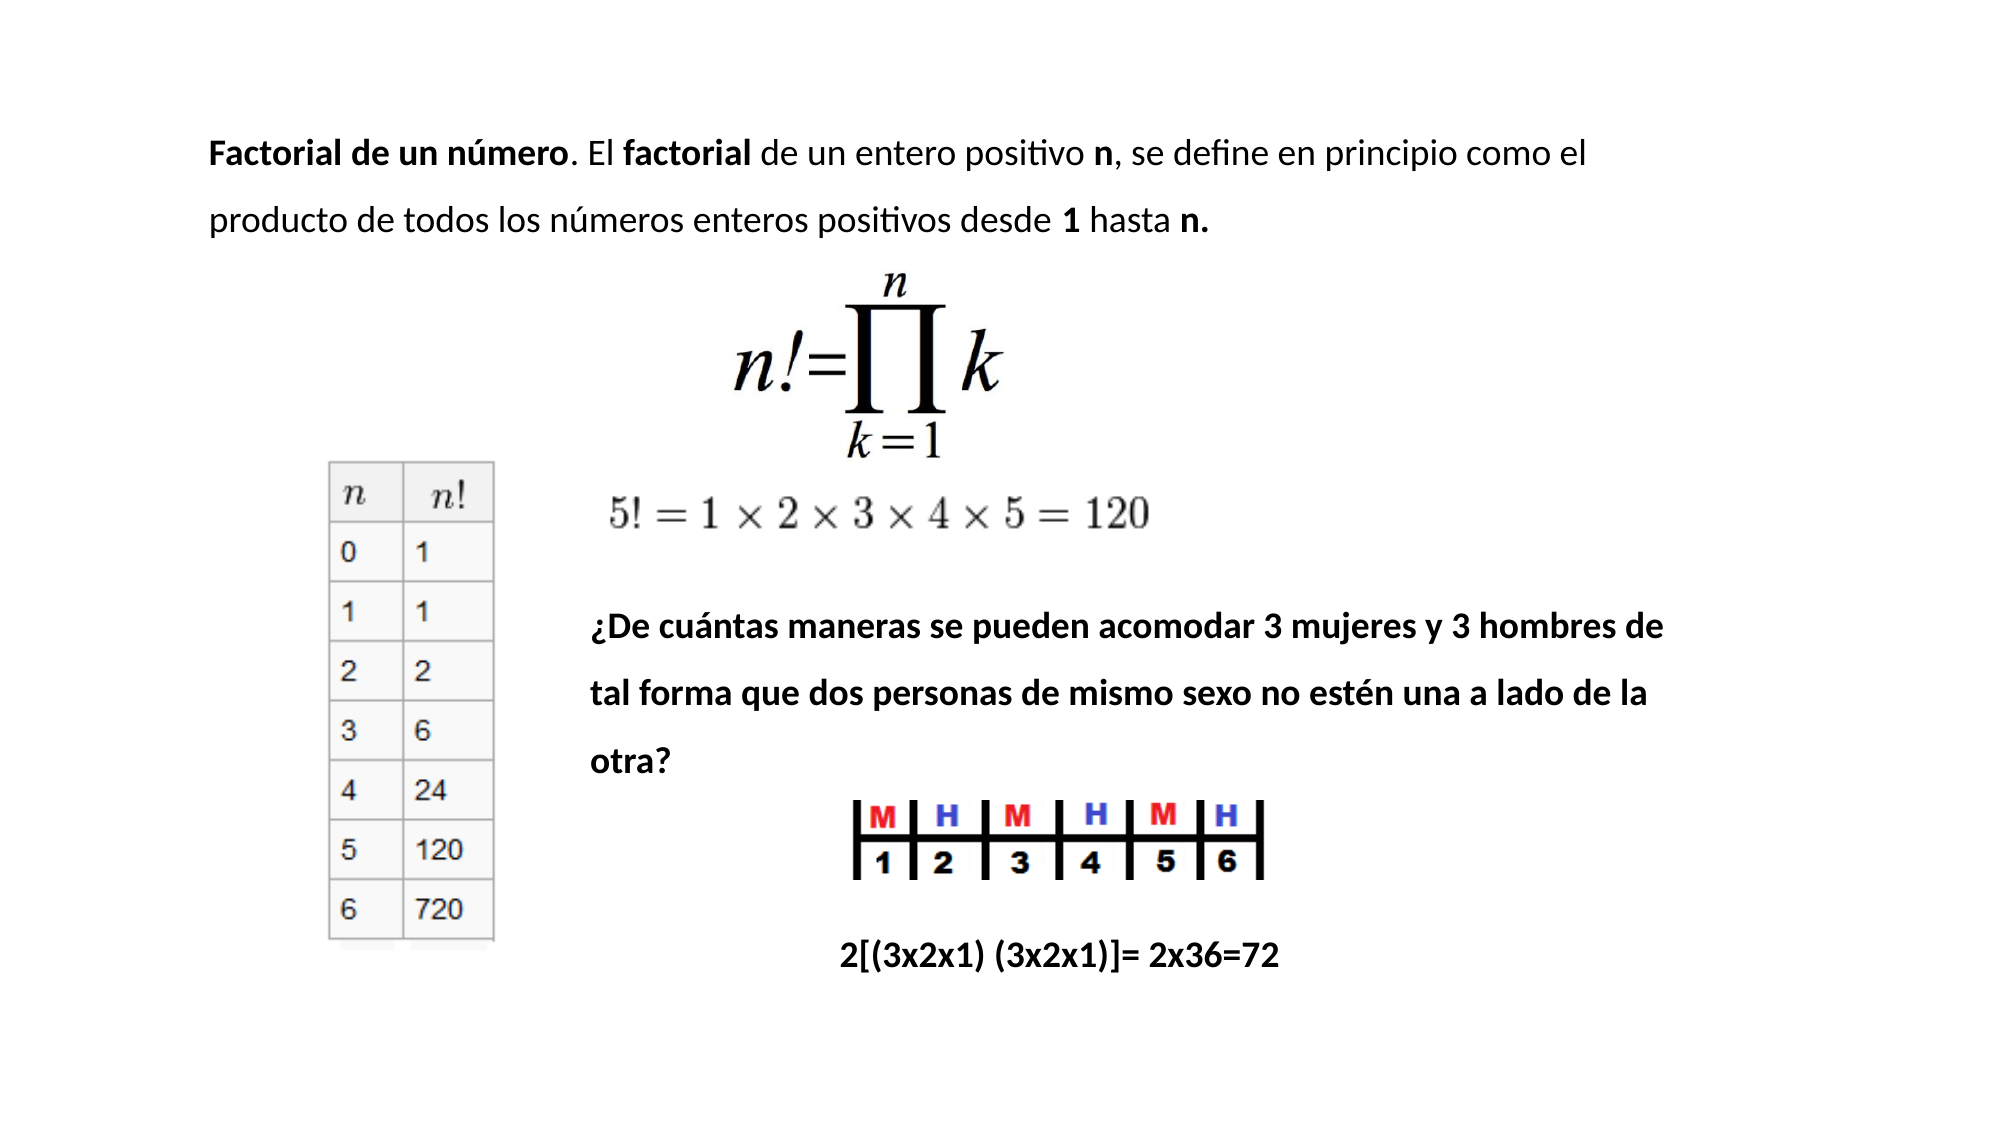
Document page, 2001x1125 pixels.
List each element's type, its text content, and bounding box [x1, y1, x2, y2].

picture [600, 486, 1151, 549]
text_box ¿De cuántas maneras se pueden acomodar 3 mujeres y 3 hombres de tal forma que dos personas de mismo sexo no estén una a lado de la otra? [575, 570, 1713, 789]
picture [298, 435, 524, 969]
text_box Factorial de un número. El factorial de un entero positivo n, se define en principio como el producto de todos los números enteros positivos desde 1 hasta n. [194, 97, 1693, 248]
picture [732, 265, 1006, 462]
text_box 2[(3x2x1) (3x2x1)]= 2x36=72 [824, 922, 1388, 983]
picture [844, 800, 1272, 880]
